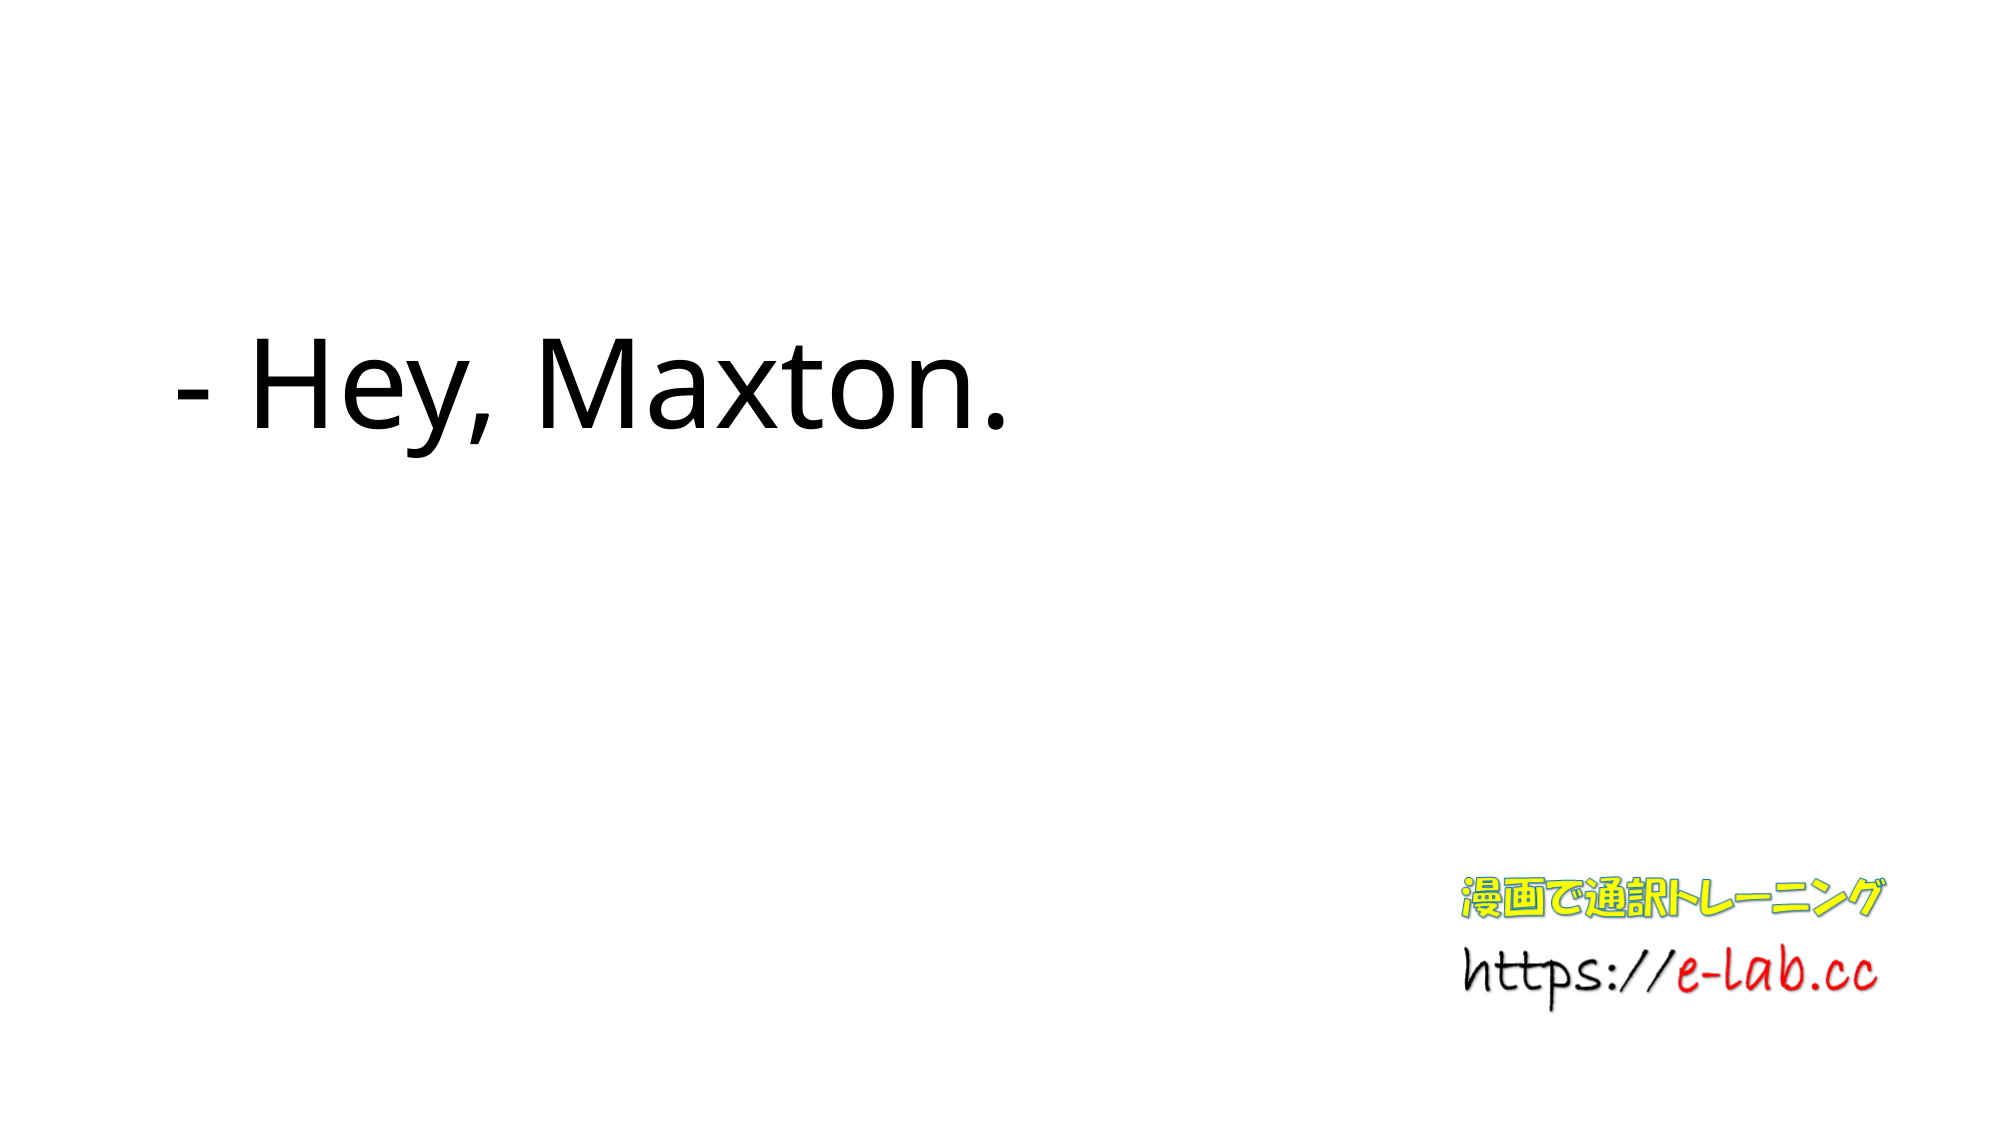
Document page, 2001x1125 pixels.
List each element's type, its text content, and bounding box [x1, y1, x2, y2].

title - Hey, Maxton. [158, 276, 1933, 464]
picture [1417, 861, 1924, 1061]
